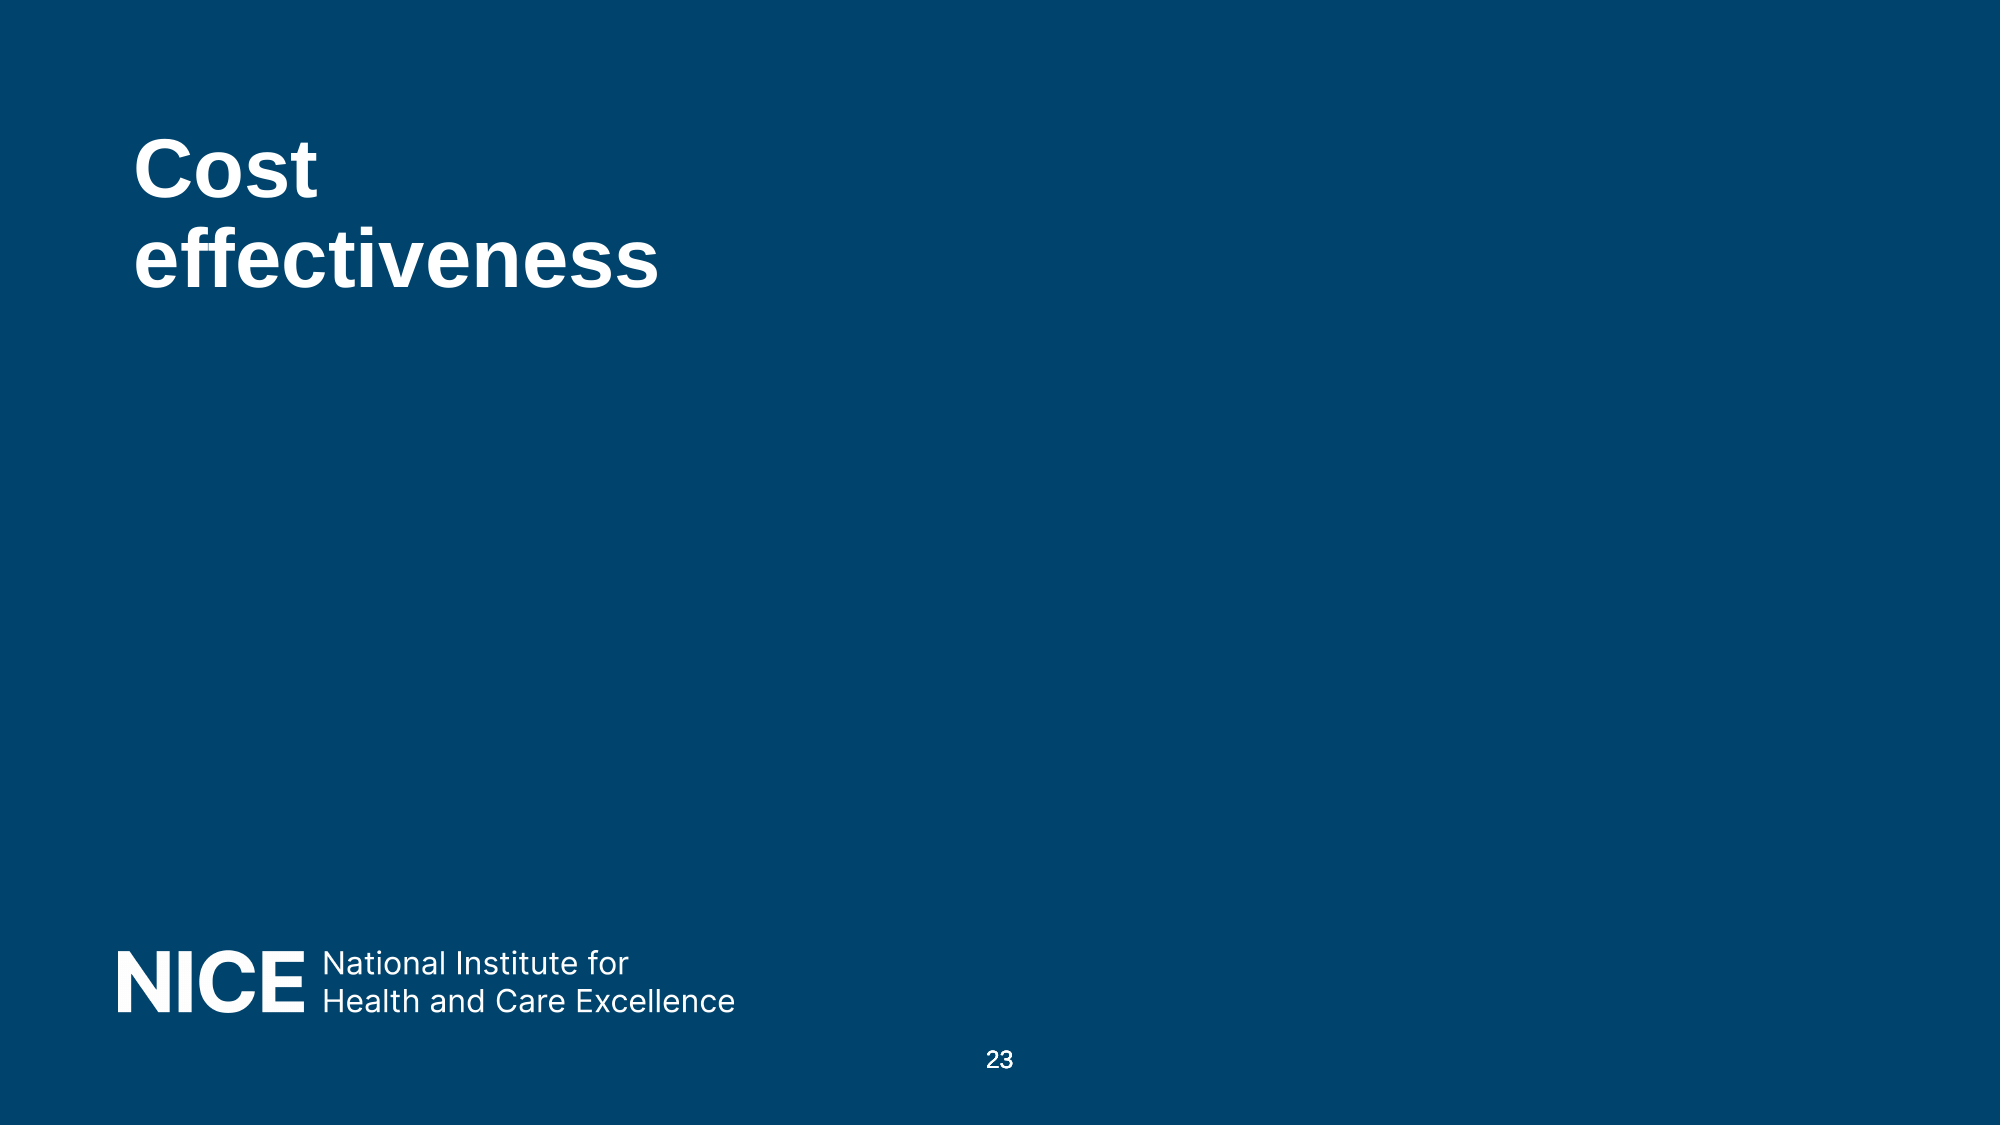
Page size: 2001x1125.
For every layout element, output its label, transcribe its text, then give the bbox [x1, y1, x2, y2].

picture [118, 950, 734, 1013]
title Cost effectiveness [118, 118, 795, 328]
